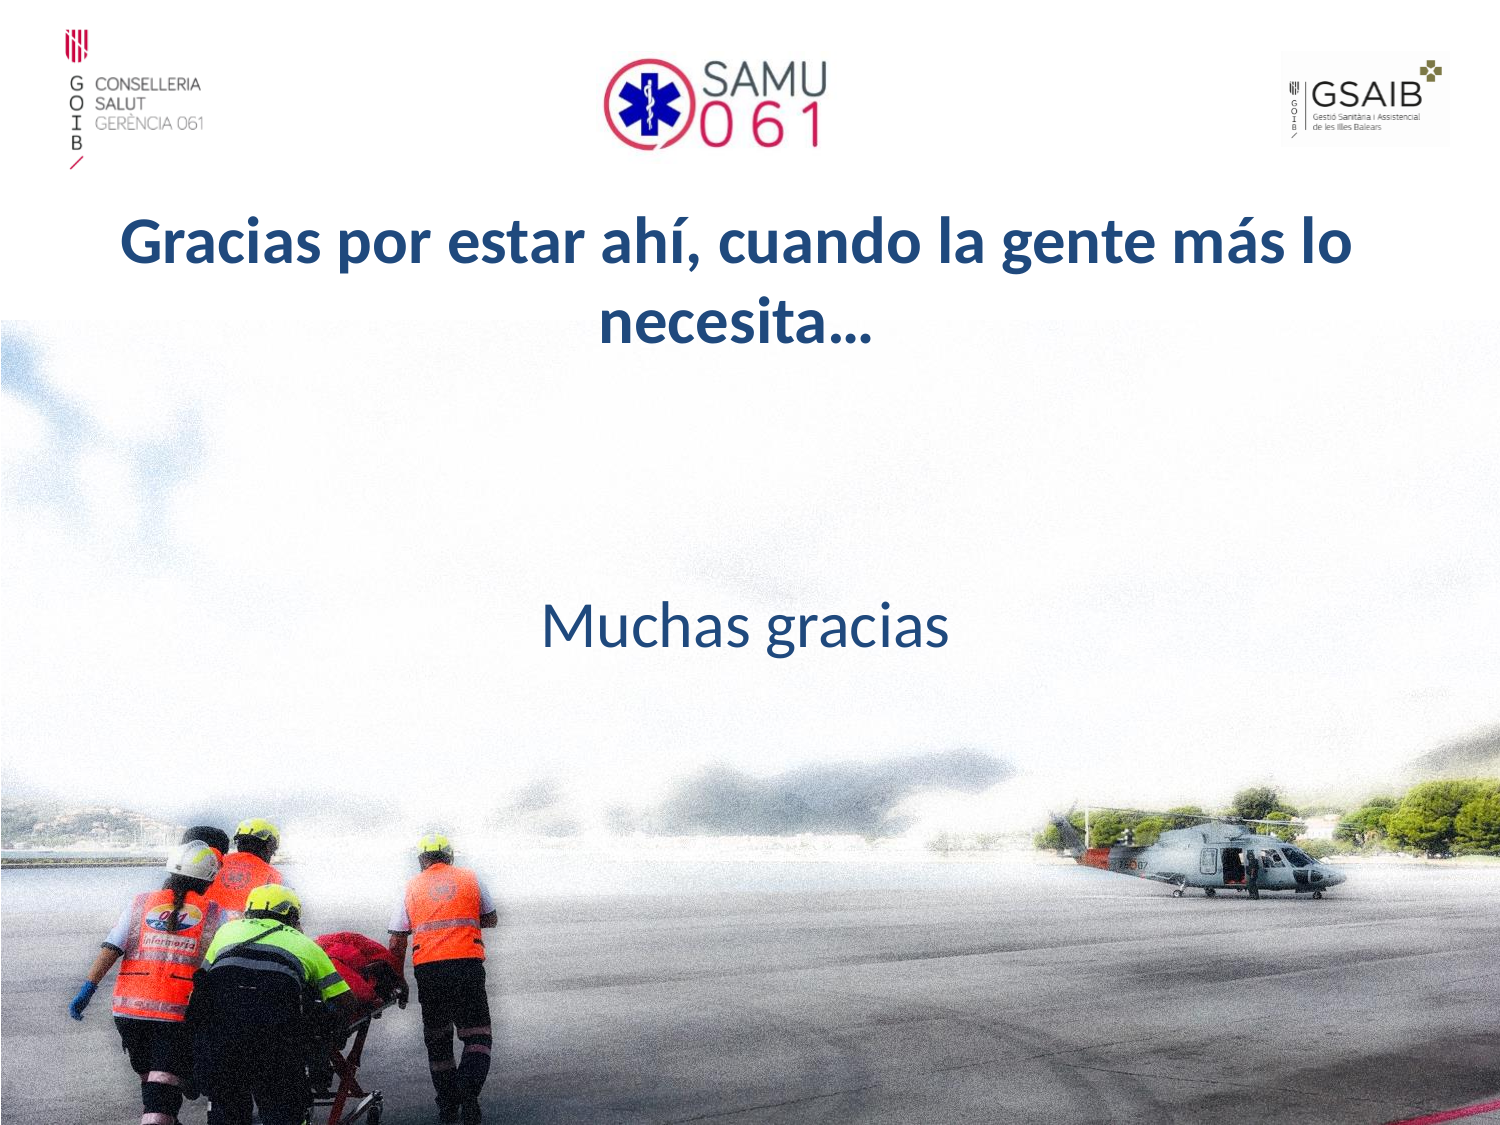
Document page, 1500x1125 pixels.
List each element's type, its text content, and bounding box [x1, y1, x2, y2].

picture [1281, 50, 1450, 148]
picture [596, 50, 857, 164]
picture [0, 320, 1500, 1125]
title Gracias por estar ahí, cuando la gente más lo necesita… [25, 155, 1450, 319]
picture [52, 18, 213, 180]
